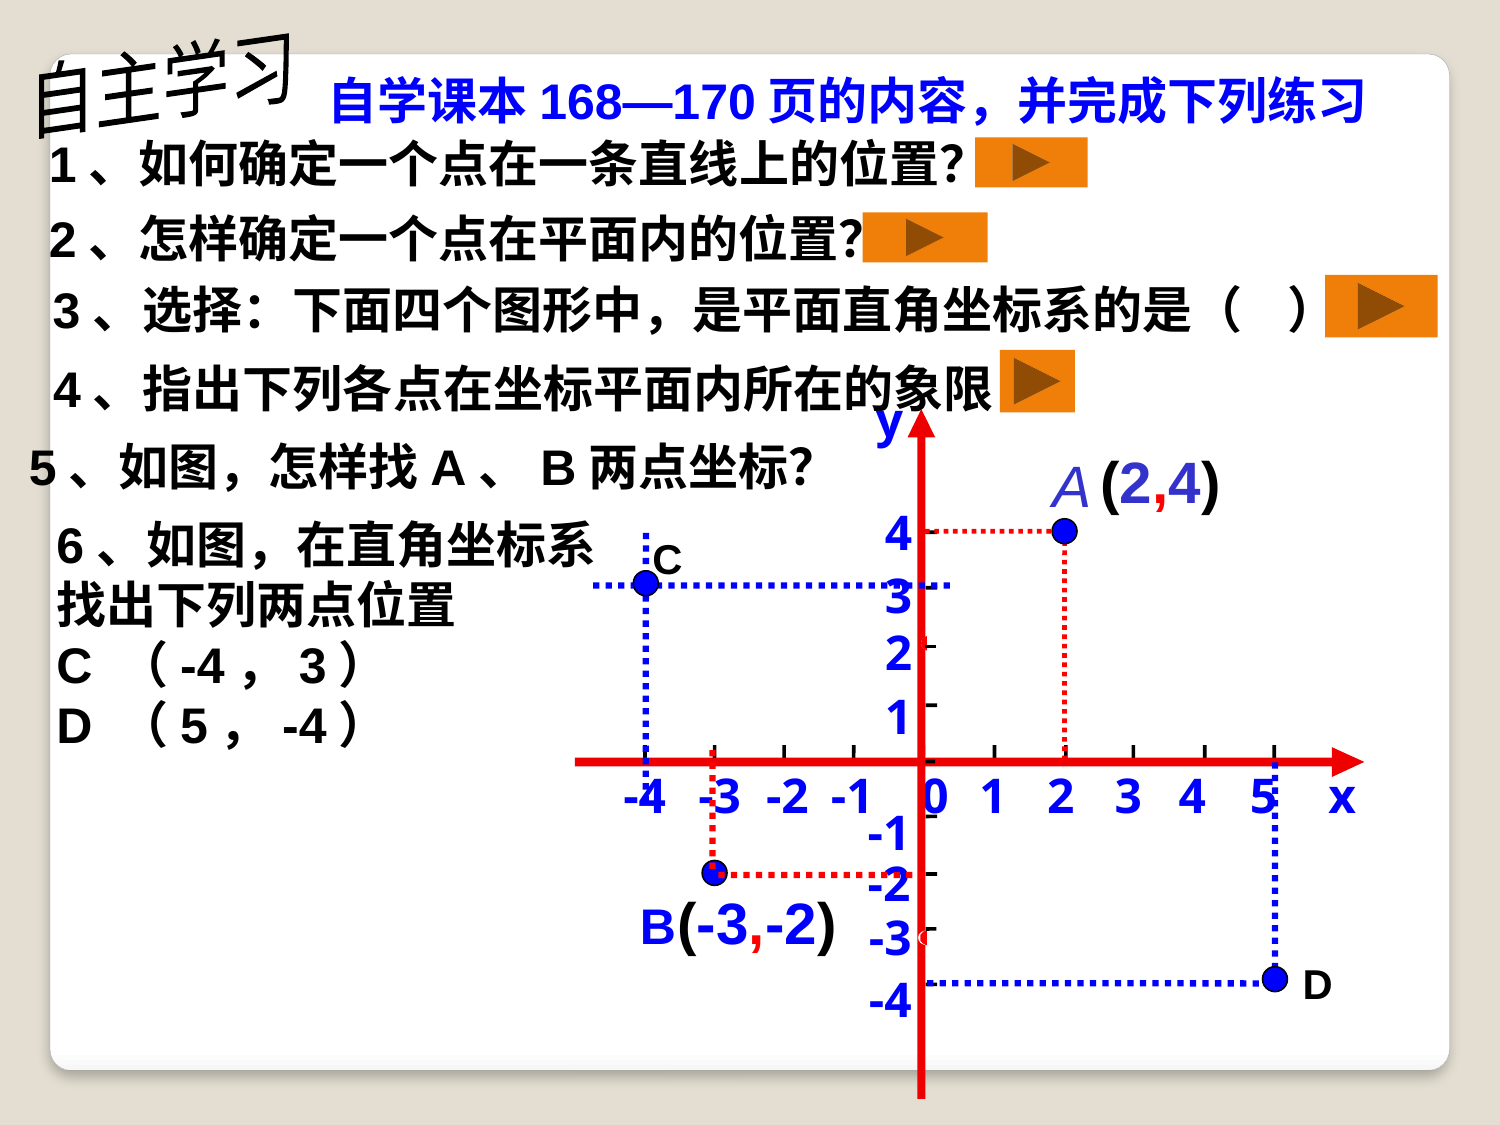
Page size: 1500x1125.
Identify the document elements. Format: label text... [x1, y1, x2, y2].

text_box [574, 389, 1365, 1100]
text_box 5、如图，怎样找A、B两点坐标？ [13, 427, 567, 503]
text_box [975, 137, 1088, 188]
text_box 2、怎样确定一个点在平面内的位置？ [33, 199, 904, 275]
text_box 6、如图，在直角坐标系 找出下列两点位置 C （-4，3） D （5，-4） [41, 506, 567, 762]
text_box [999, 349, 1075, 388]
text_box [1325, 274, 1438, 338]
text_box 自学课本168—170页的内容，并完成下列练习 [312, 62, 1463, 138]
text_box 4、指出下列各点在坐标平面内所在的象限 [38, 349, 999, 425]
text_box [862, 212, 988, 263]
text_box 1、如何确定一个点在一条直线上的位置？ [34, 124, 1004, 200]
text_box 3、选择：下面四个图形中，是平面直角坐标系的是（ ） [37, 270, 1353, 346]
